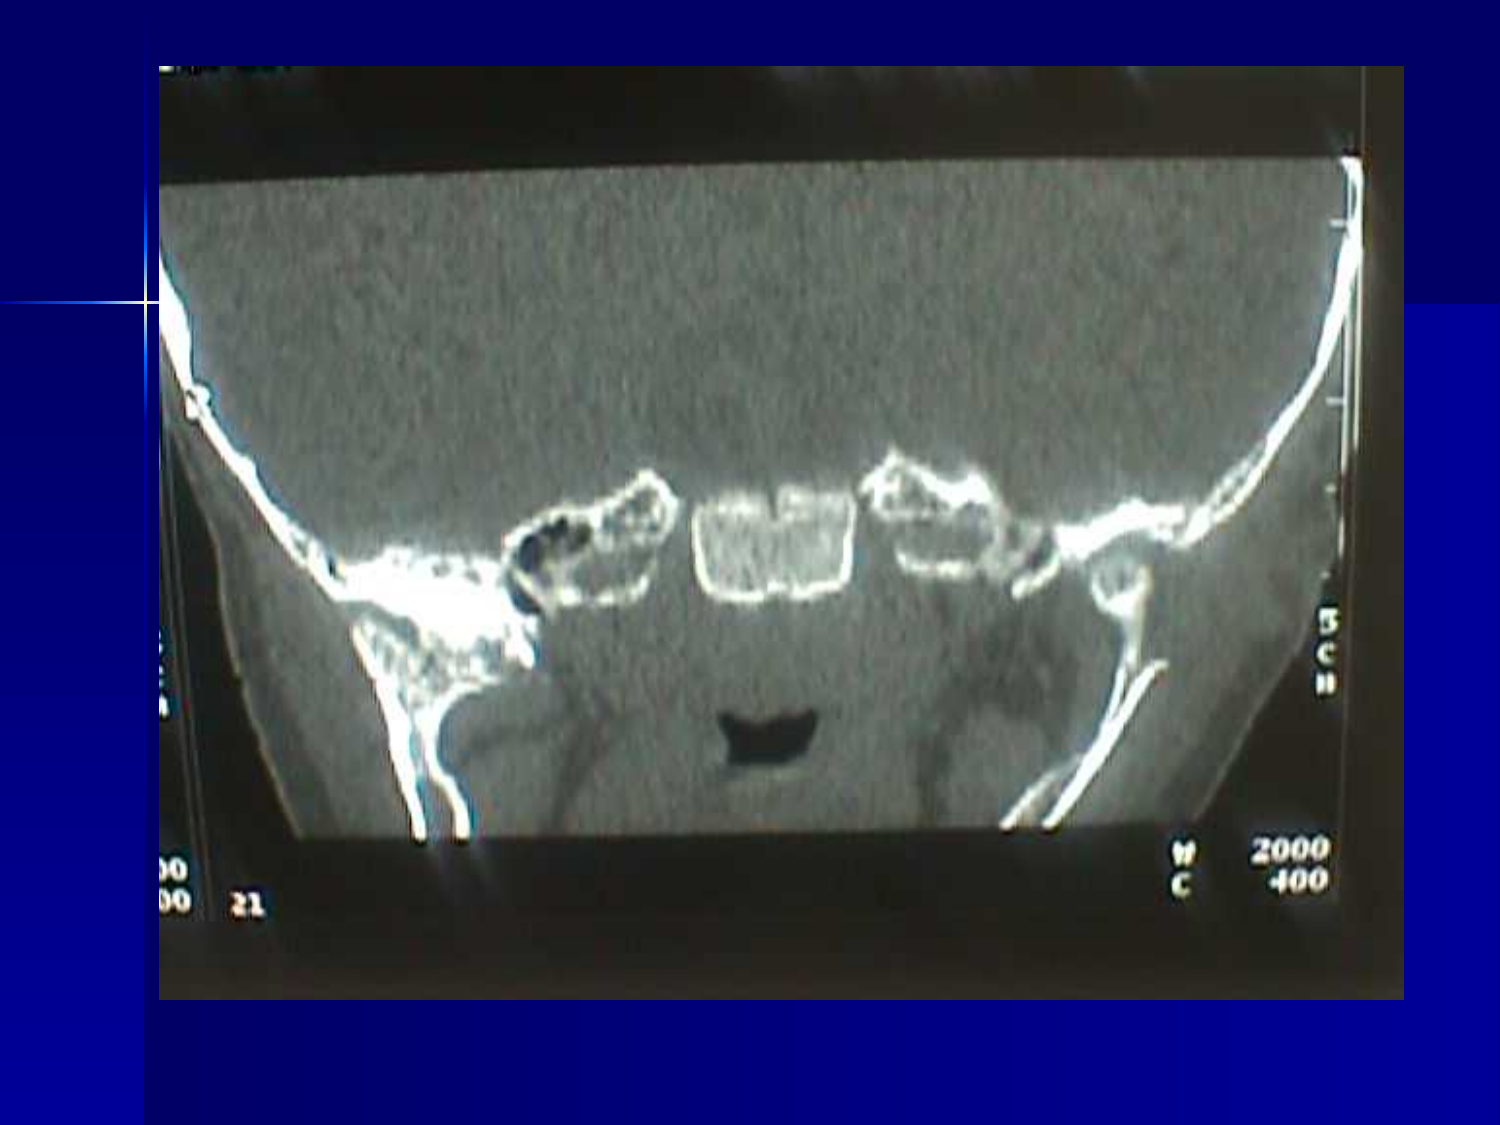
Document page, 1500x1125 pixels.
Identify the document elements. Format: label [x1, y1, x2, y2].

list [159, 66, 1404, 1000]
